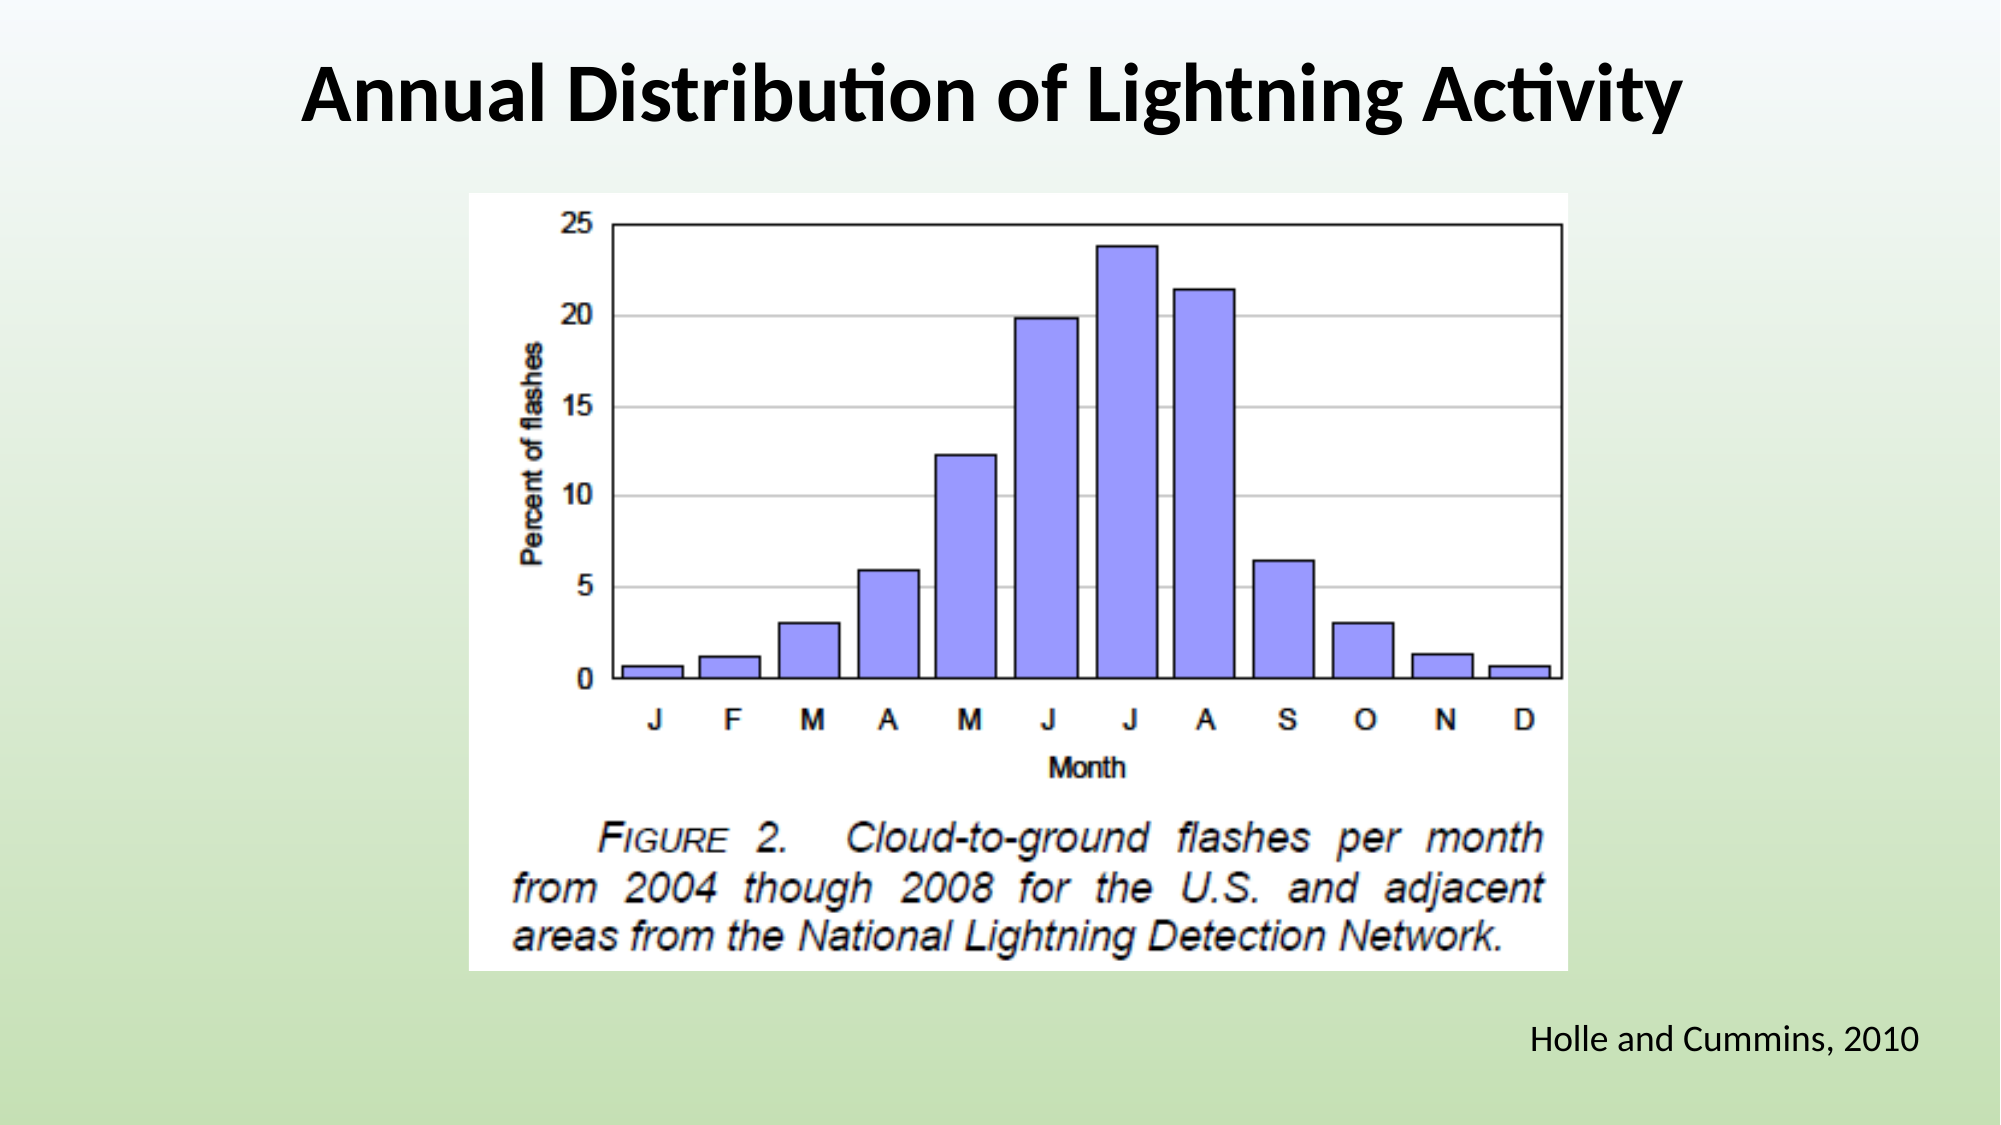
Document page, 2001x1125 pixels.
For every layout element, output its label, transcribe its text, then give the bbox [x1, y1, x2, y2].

text_box Holle and Cummins, 2010 [1515, 1006, 1970, 1067]
picture [468, 193, 1569, 971]
text_box Annual Distribution of Lightning Activity [17, 30, 1970, 146]
